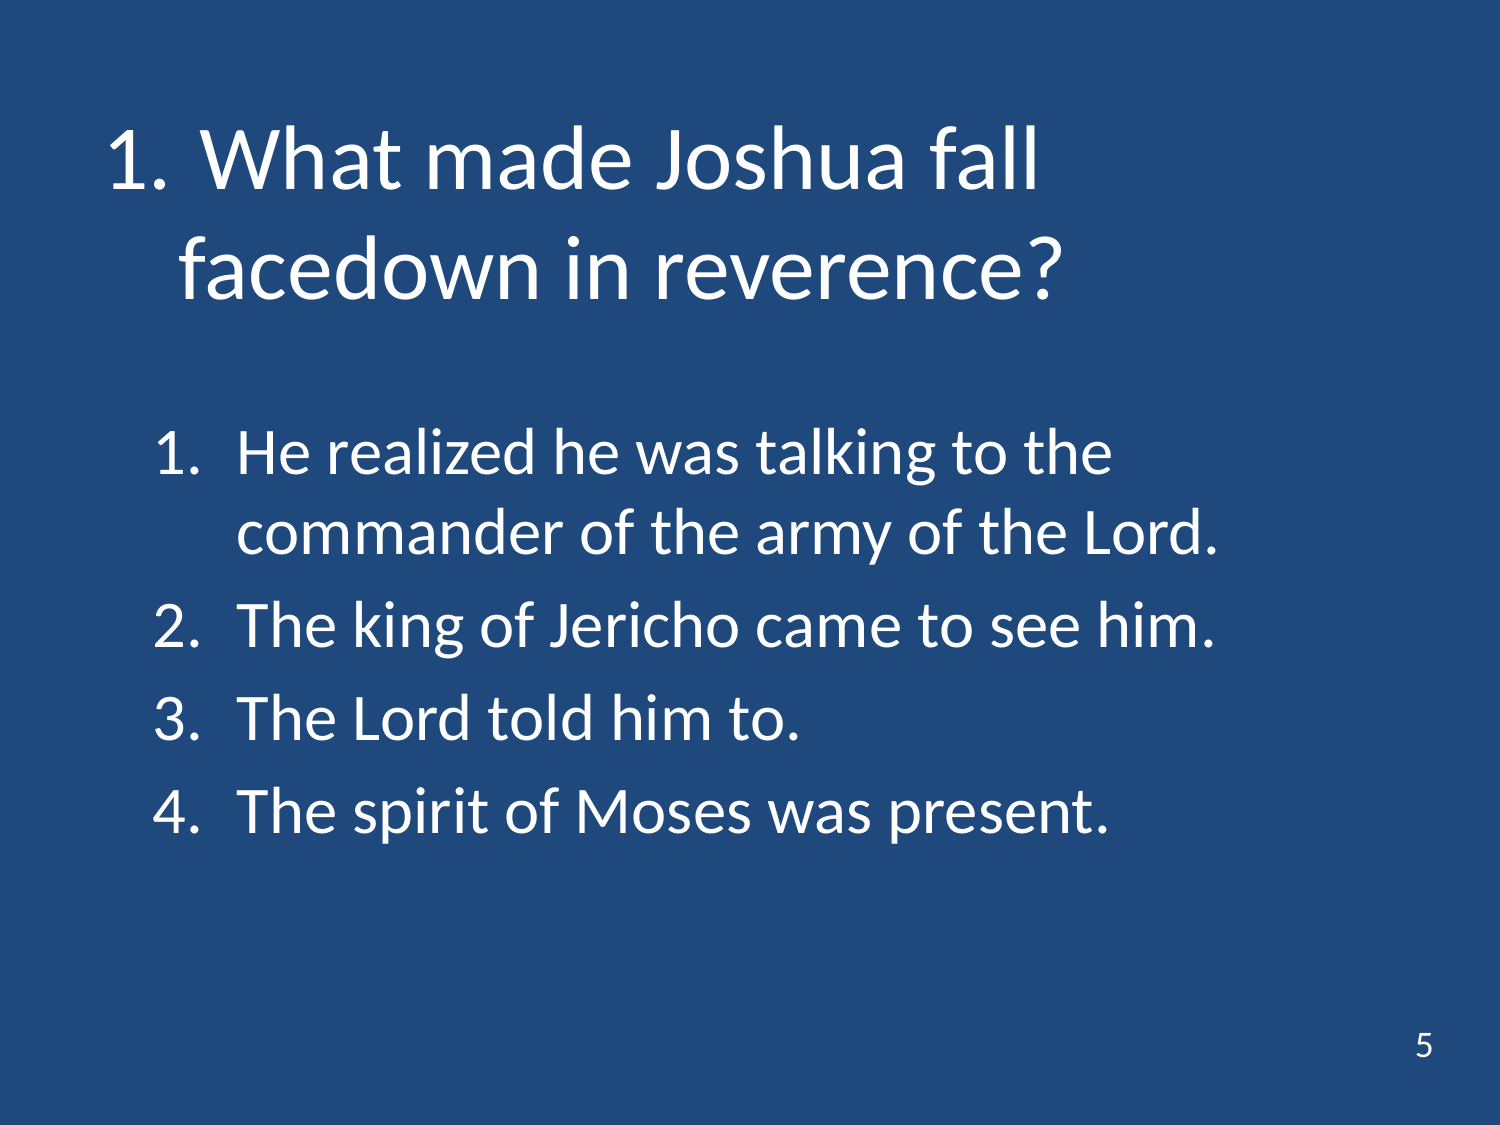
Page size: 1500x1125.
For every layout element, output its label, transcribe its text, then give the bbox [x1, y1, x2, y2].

title 1. What made Joshua fall facedown in reverence? [87, 87, 1425, 329]
text_box 5 [1400, 1012, 1450, 1073]
subtitle He realized he was talking to the commander of the army of the Lord. The king of Jericho came to see him. The Lord told him to. The spirit of Moses was present. [137, 399, 1425, 800]
